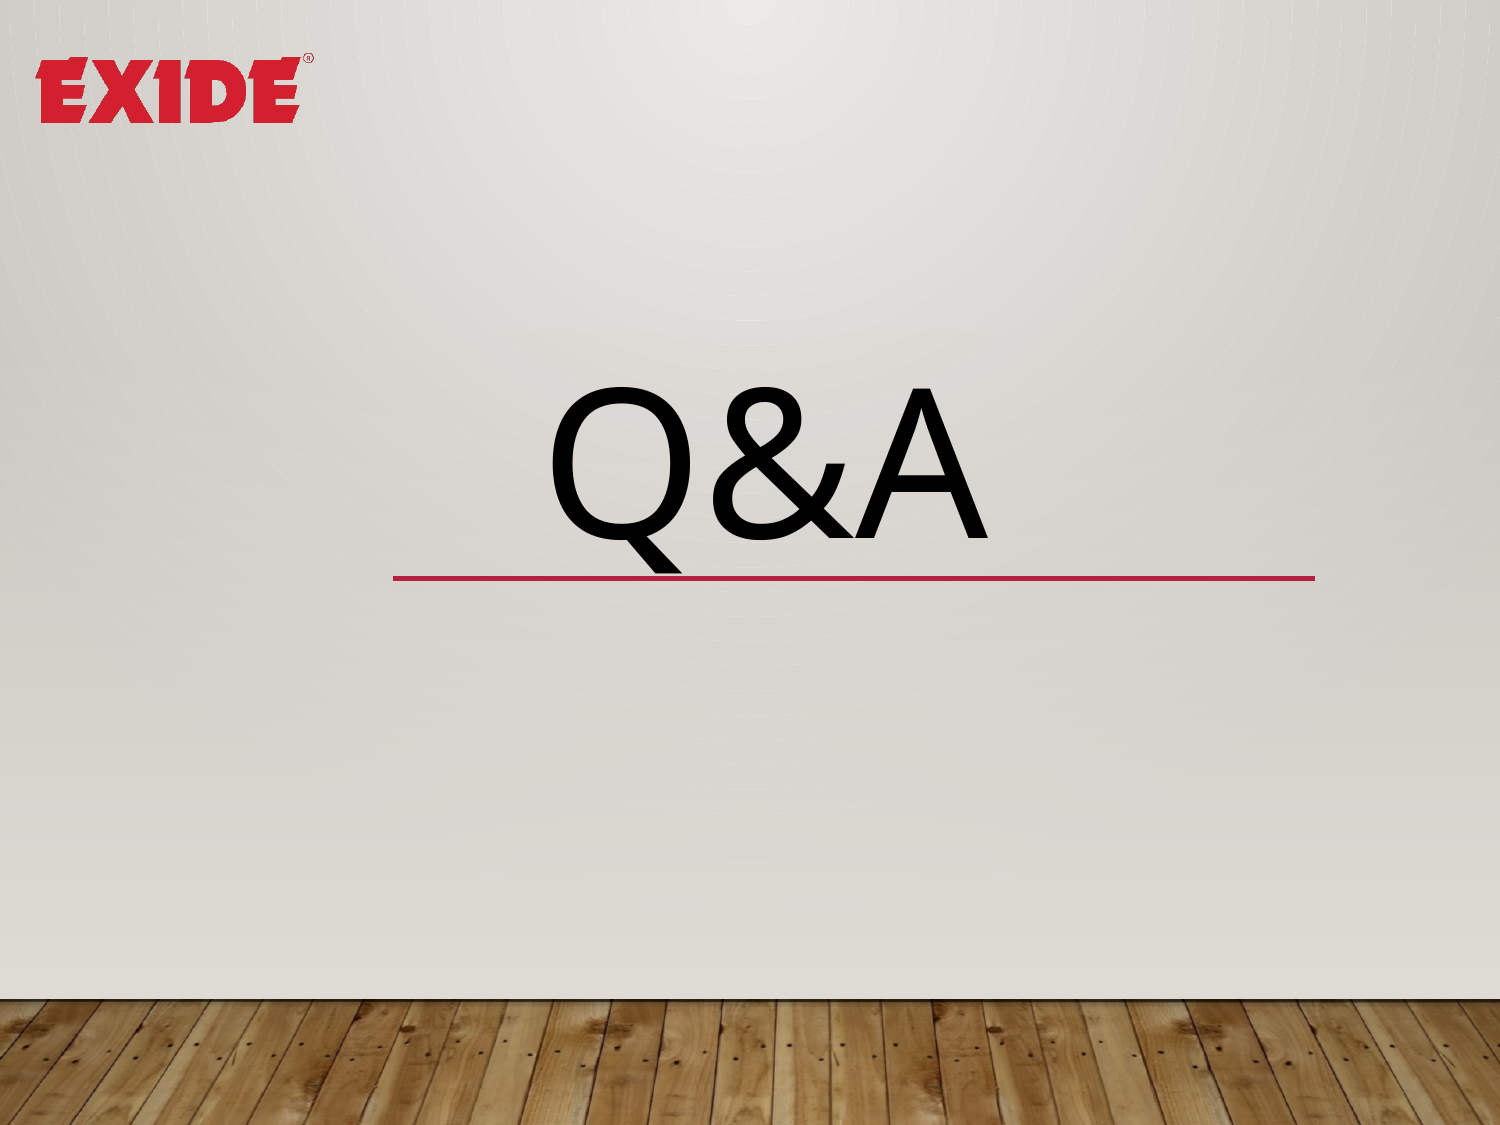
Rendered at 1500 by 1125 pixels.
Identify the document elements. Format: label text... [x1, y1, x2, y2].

picture [23, 45, 326, 131]
title Q&A [275, 249, 1254, 584]
picture [0, 999, 1500, 1125]
